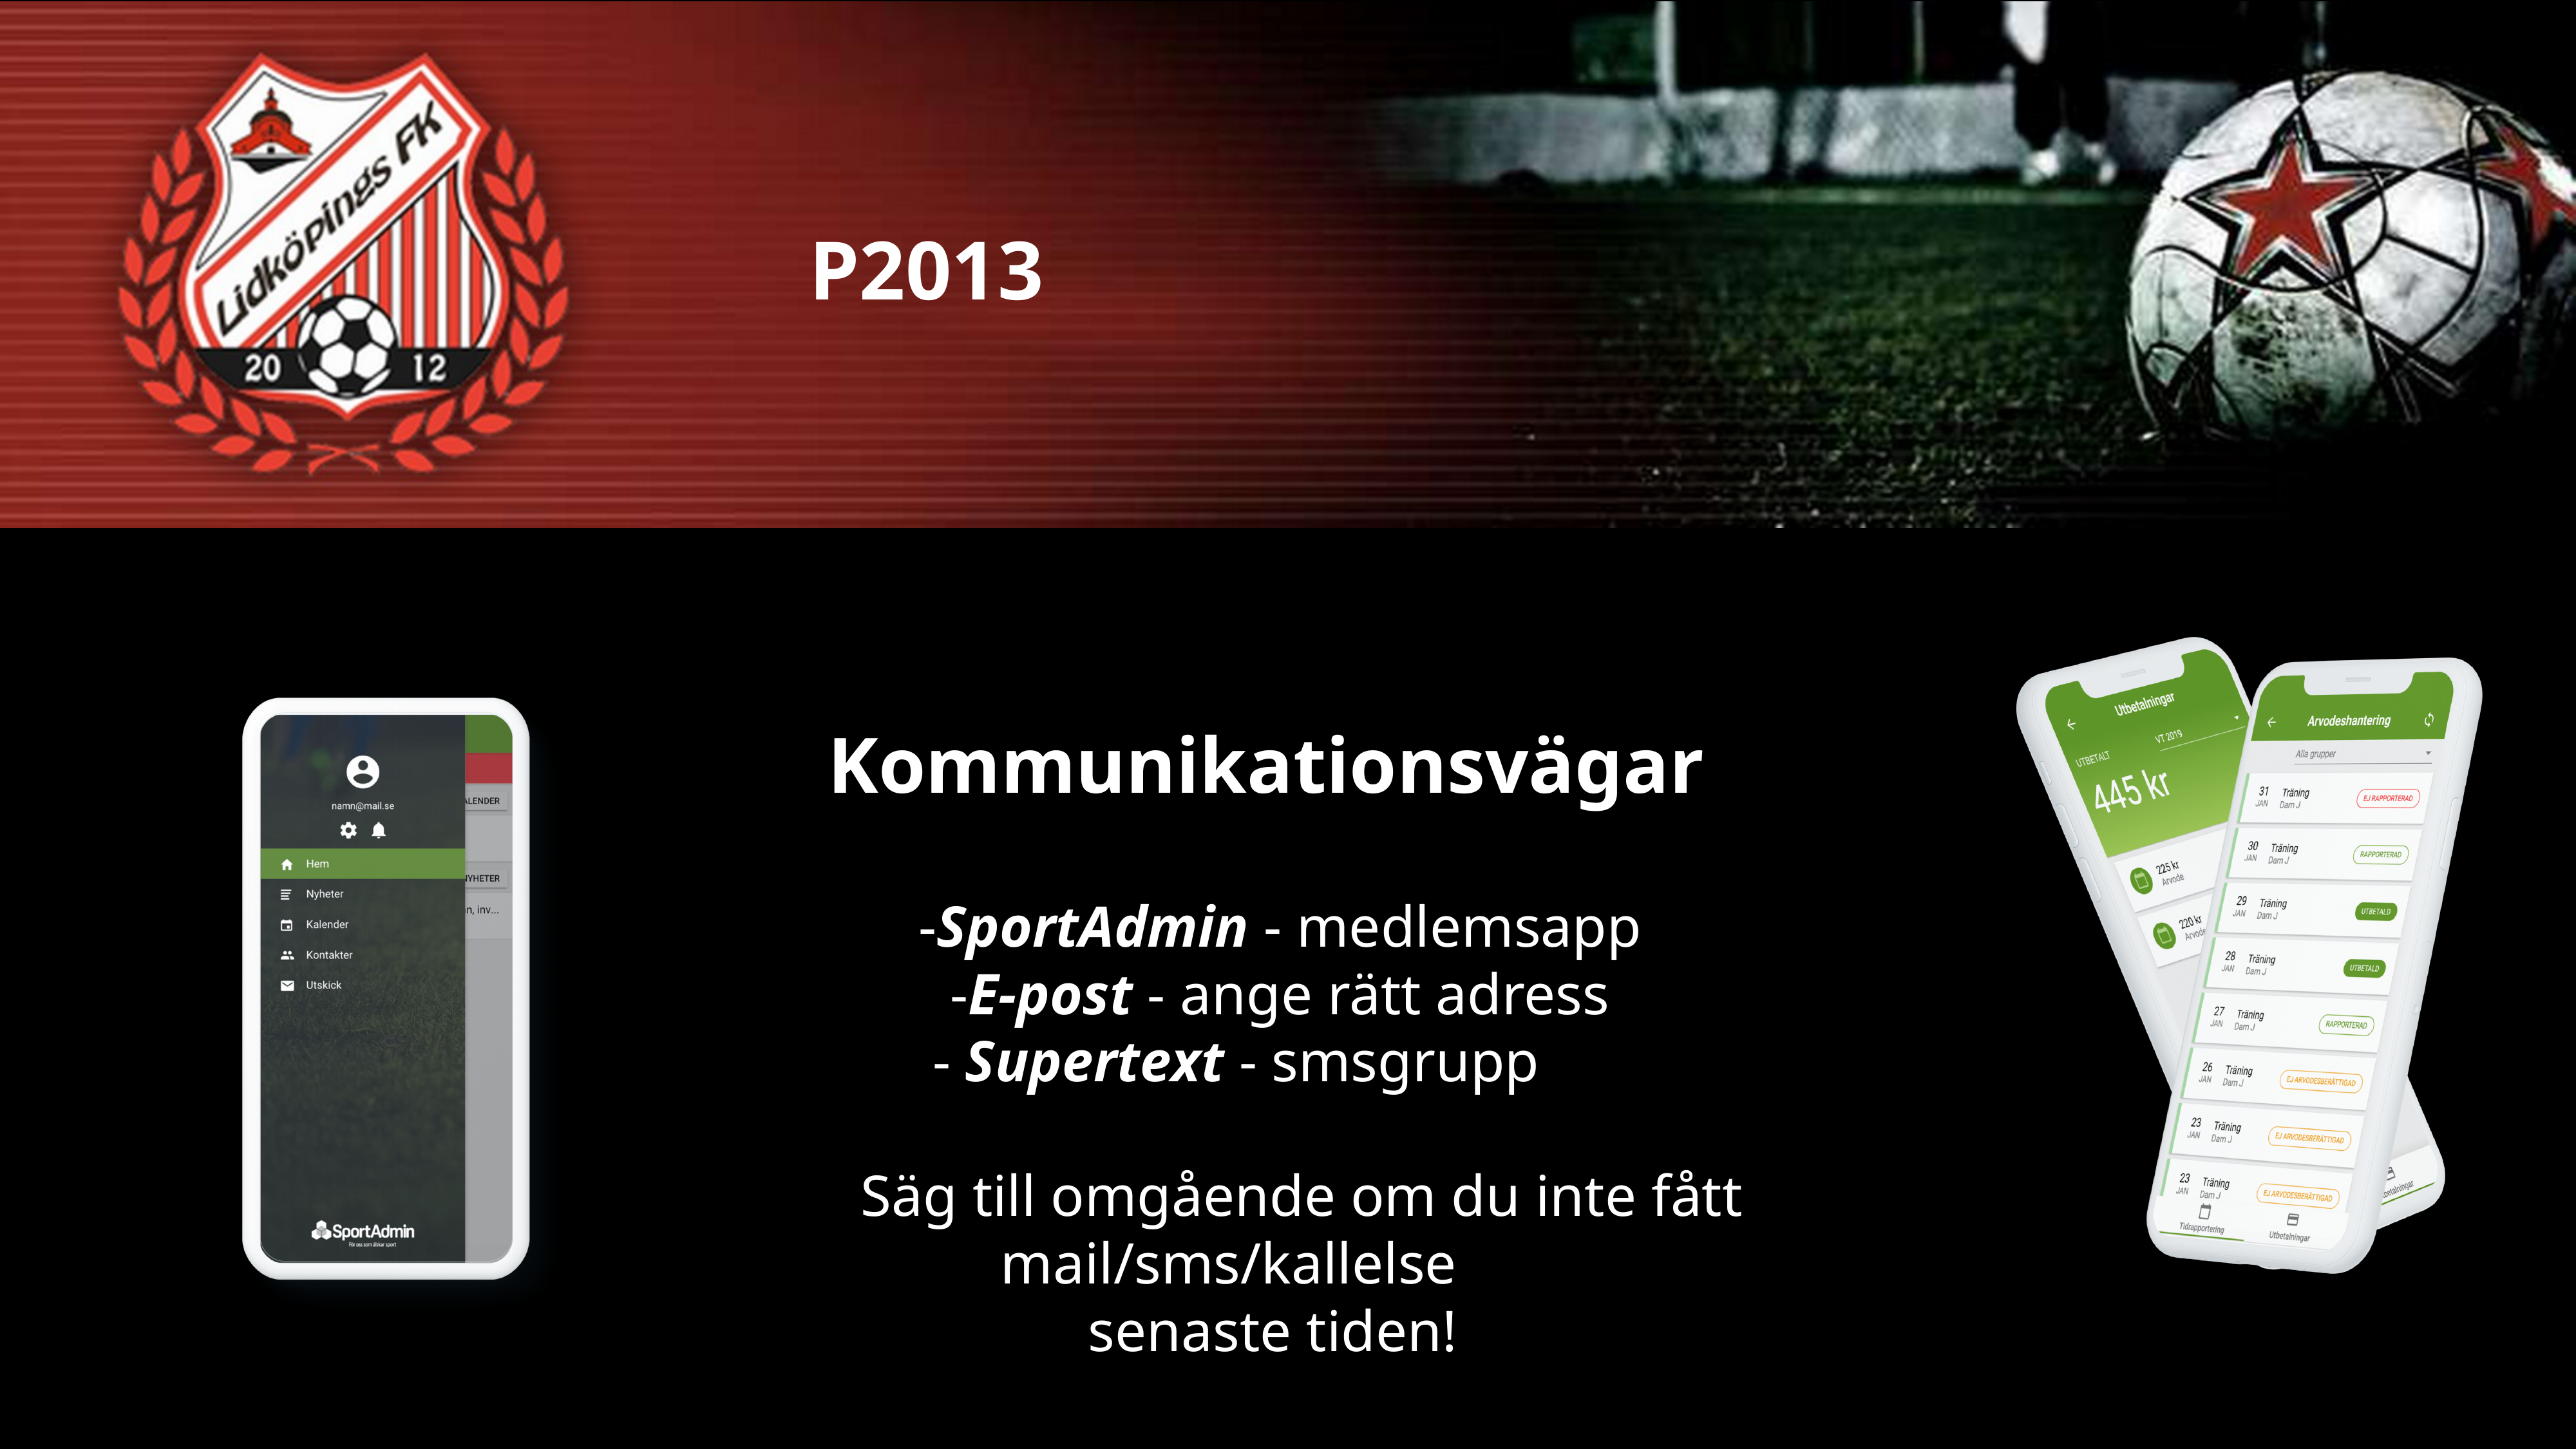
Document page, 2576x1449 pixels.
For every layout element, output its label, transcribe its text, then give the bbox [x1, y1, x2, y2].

picture [230, 697, 569, 1318]
picture [2016, 636, 2483, 1274]
picture [0, 1, 2576, 528]
subtitle Kommunikationsvägar -SportAdmin - medlemsapp -E-post - ange rätt adress - Supertext - smsgrupp Säg till omgående om du inte fått mail/sms/kallelse senaste tiden! [527, 545, 1946, 1372]
